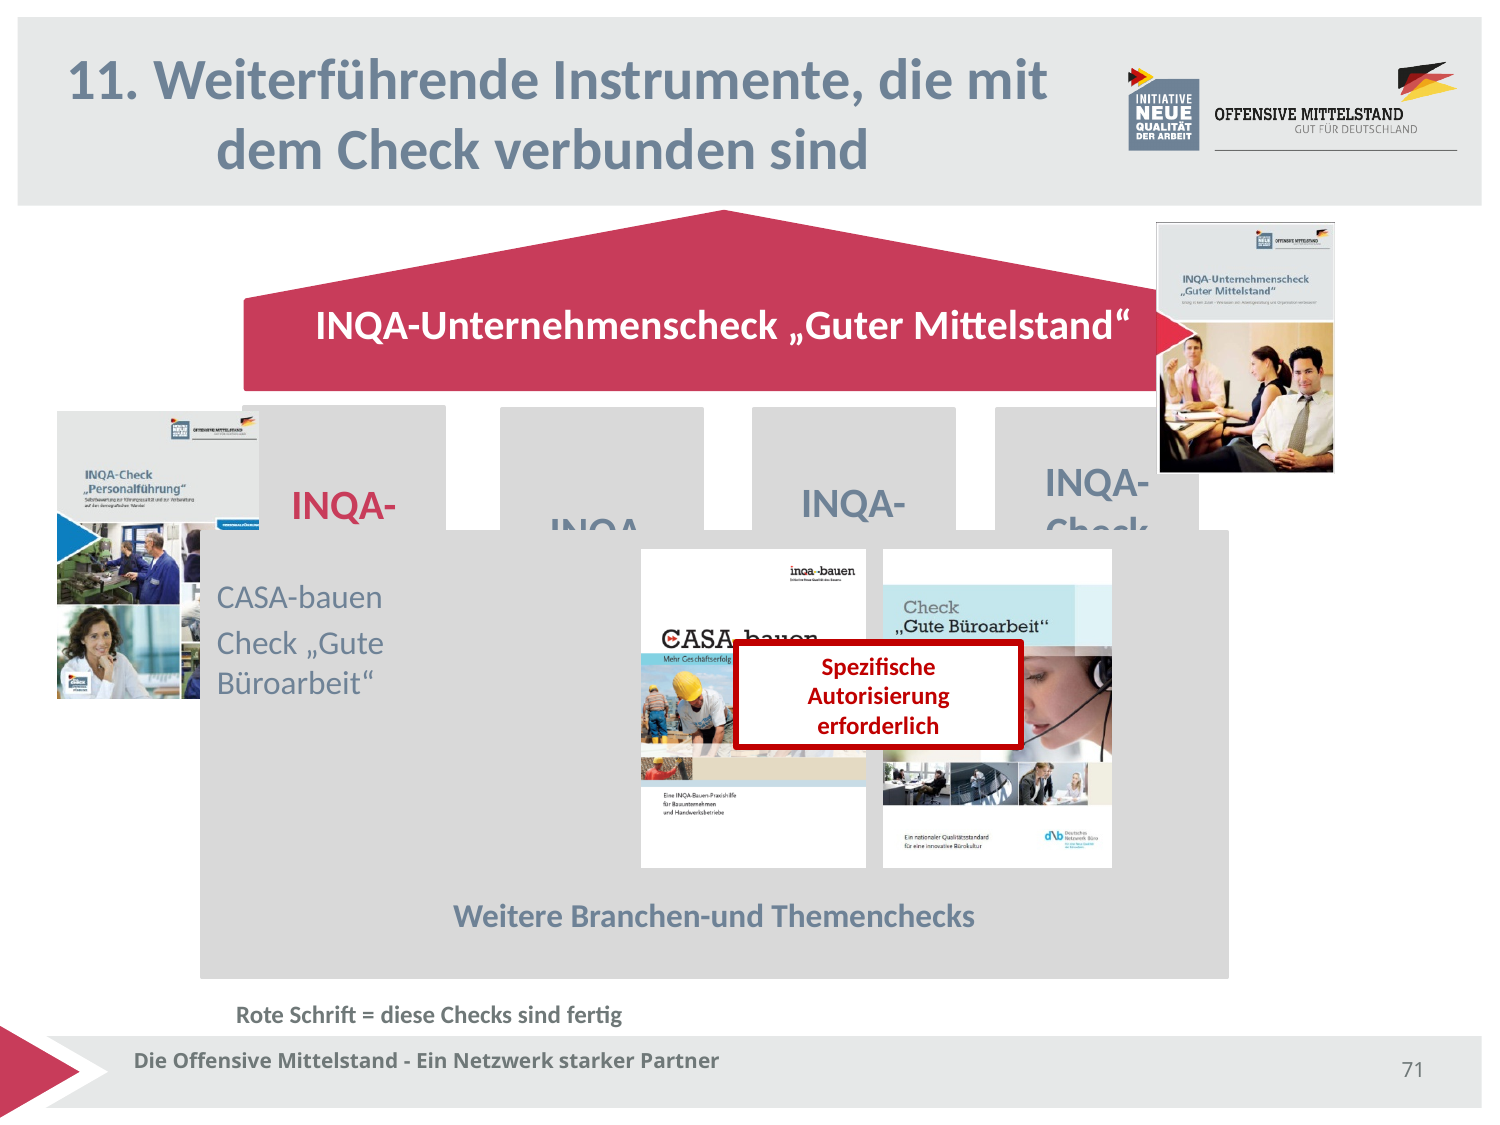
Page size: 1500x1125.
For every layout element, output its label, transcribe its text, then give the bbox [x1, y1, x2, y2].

text_box INQA- Check Gesund- heit [752, 407, 956, 530]
text_box INQA-Unternehmenscheck „Guter Mittelstand“ [243, 209, 1150, 392]
text_box INQA- Check Wissen + Kompe- tenz [995, 407, 1199, 530]
text_box Rote Schrift = diese Checks sind fertig [57, 990, 808, 1036]
text_box CASA-bauen Check „Gute Büroarbeit“ Weitere Branchen-und Themenchecks [200, 530, 1229, 979]
picture [641, 549, 867, 868]
picture [57, 411, 260, 700]
picture [883, 549, 1112, 868]
slide_number 71 [1315, 1036, 1441, 1106]
picture [1292, 51, 1472, 169]
text_box INQA- Check Personal- führung [242, 405, 446, 530]
text_box INQA- Check Diversity [500, 407, 704, 530]
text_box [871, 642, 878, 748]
footer Die Offensive Mittelstand - Ein Netzwerk starker Partner [118, 1013, 1084, 1074]
title 11. Weiterführende Instrumente, die mit dem Check verbunden sind [51, 39, 1292, 184]
picture [1156, 221, 1335, 474]
